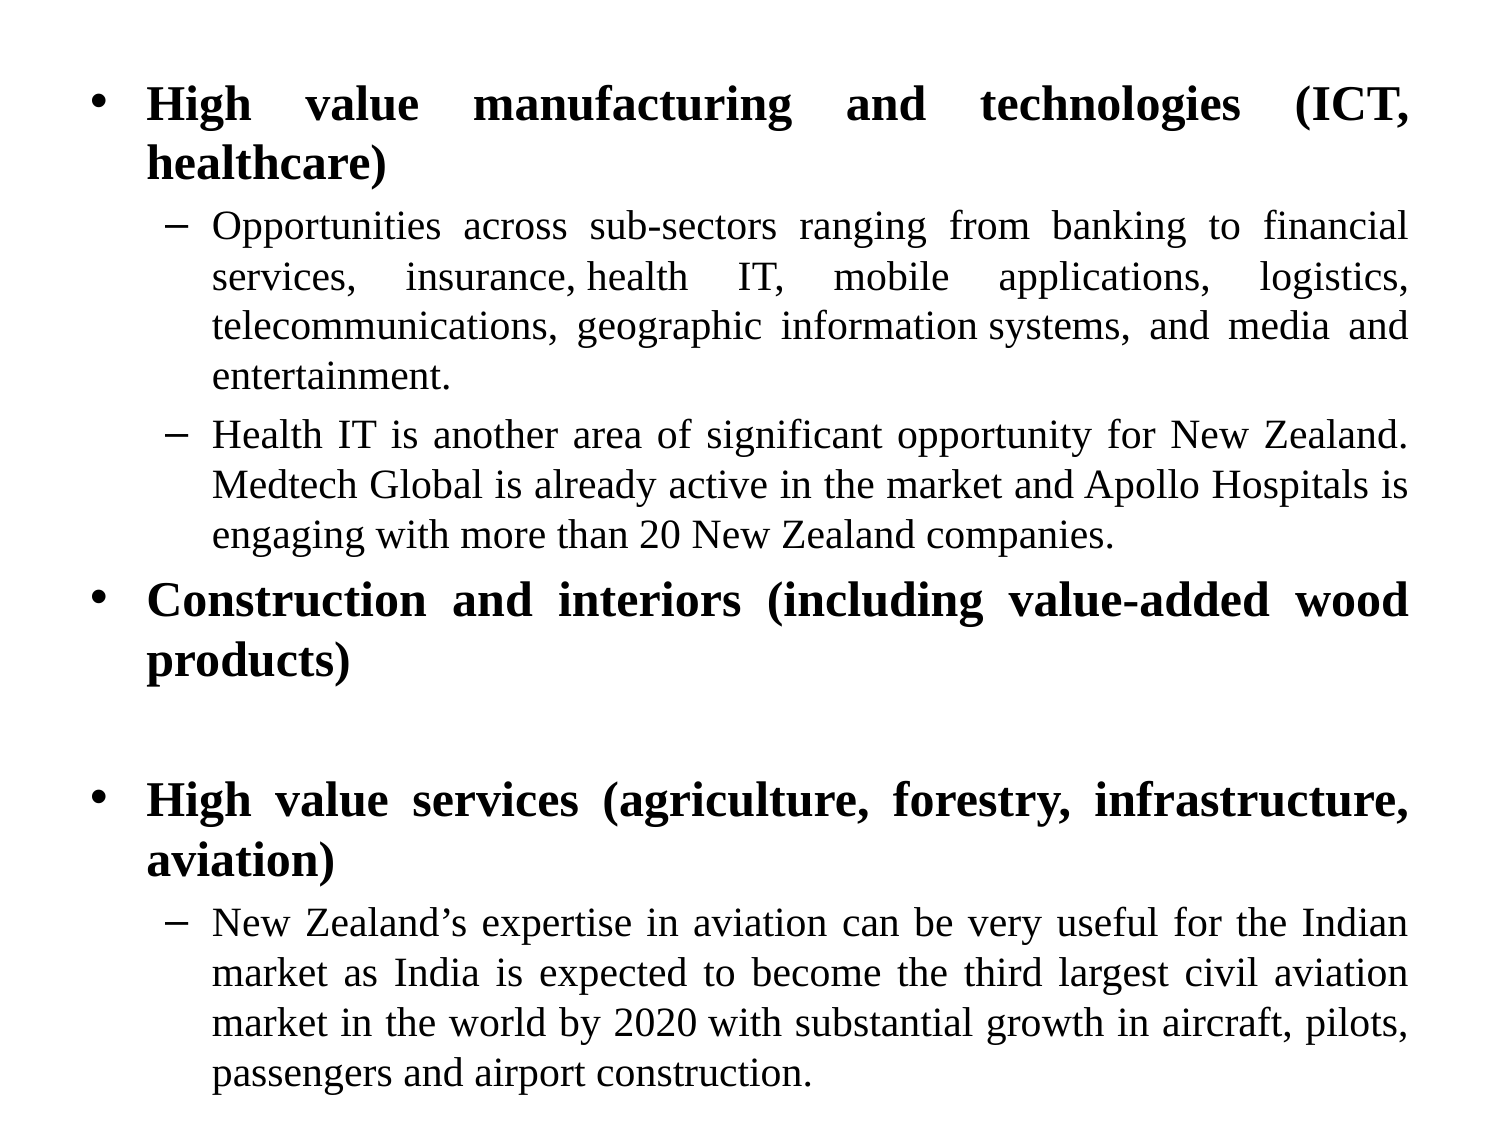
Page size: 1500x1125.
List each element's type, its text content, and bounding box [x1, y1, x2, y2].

list High value manufacturing and technologies (ICT, healthcare) Opportunities across sub-sectors ranging from banking to financial services, insurance, health IT, mobile applications, logistics, telecommunications, geographic information systems, and media and entertainment. Health IT is another area of significant opportunity for New Zealand. Medtech Global is already active in the market and Apollo Hospitals is engaging with more than 20 New Zealand companies. Construction and interiors (including value-added wood products) High value services (agriculture, forestry, infrastructure, aviation) New Zealand’s expertise in aviation can be very useful for the Indian market as India is expected to become the third largest civil aviation market in the world by 2020 with substantial growth in aircraft, pilots, passengers and airport construction. [75, 62, 1425, 1100]
